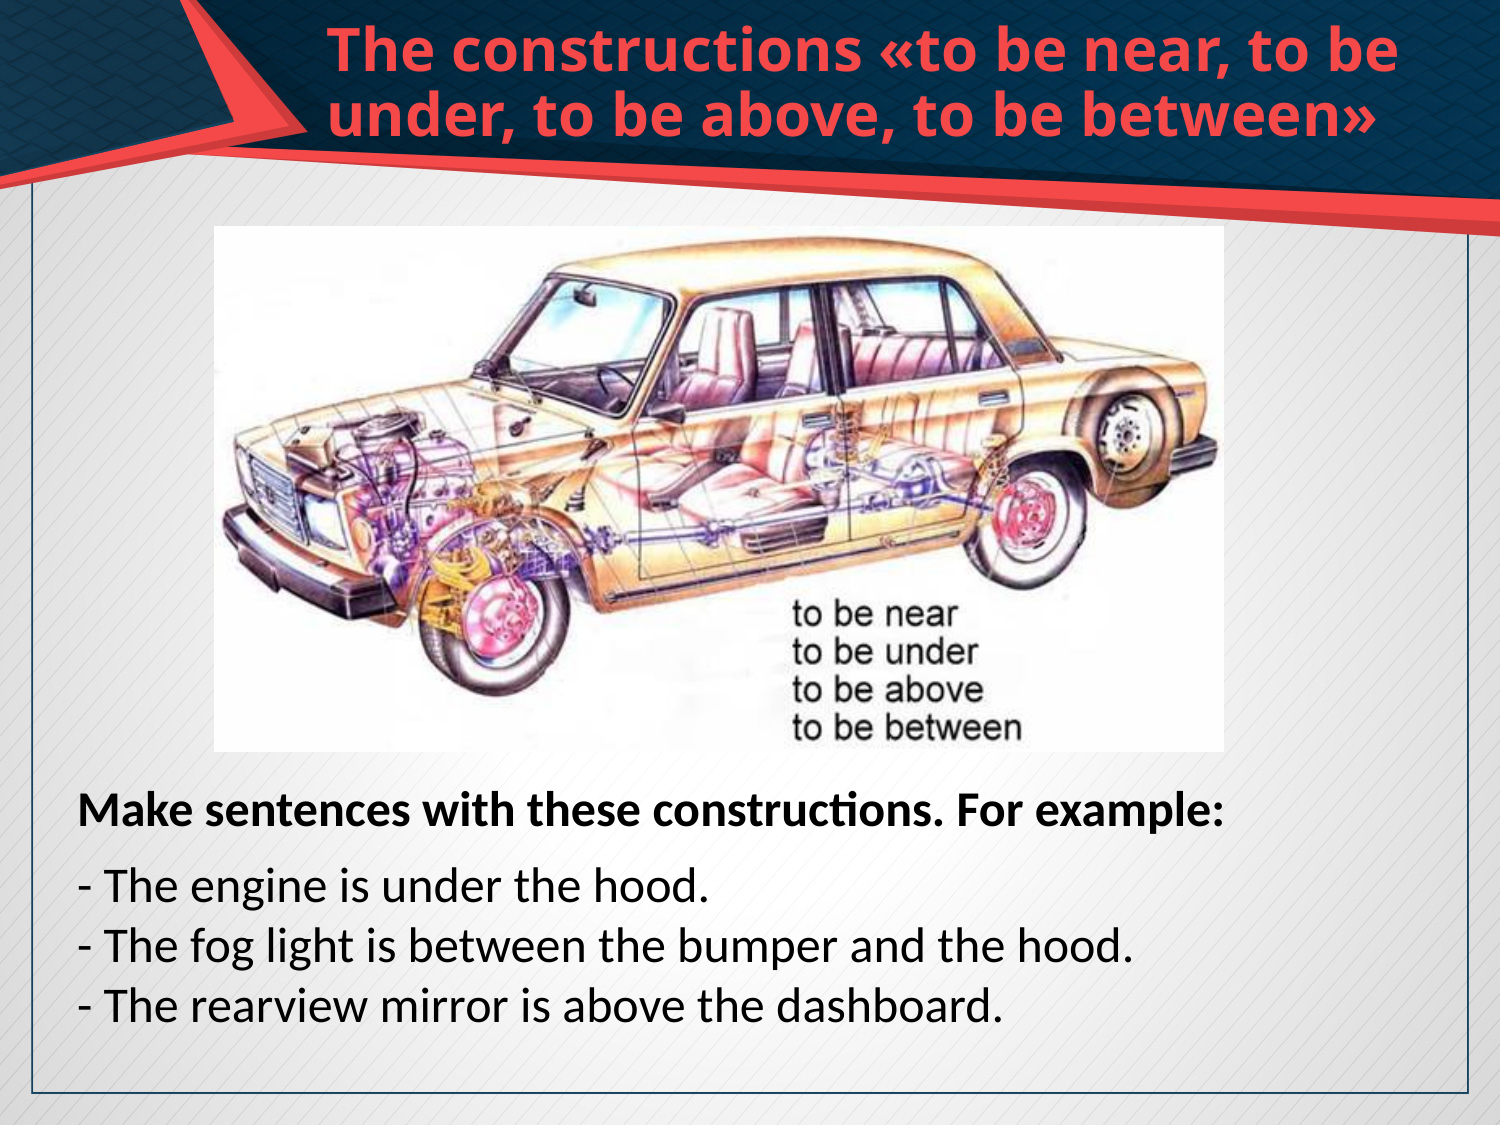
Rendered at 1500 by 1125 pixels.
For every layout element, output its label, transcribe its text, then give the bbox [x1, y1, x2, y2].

title The constructions «to be near, to be under, to be above, to be between» [311, 10, 1463, 158]
picture [0, 0, 1500, 1125]
text_box - The engine is under the hood. - The fog light is between the bumper and the hood. - The rearview mirror is above the dashboard. [62, 845, 1435, 1040]
text_box Make sentences with these constructions. For example: [62, 769, 1435, 845]
